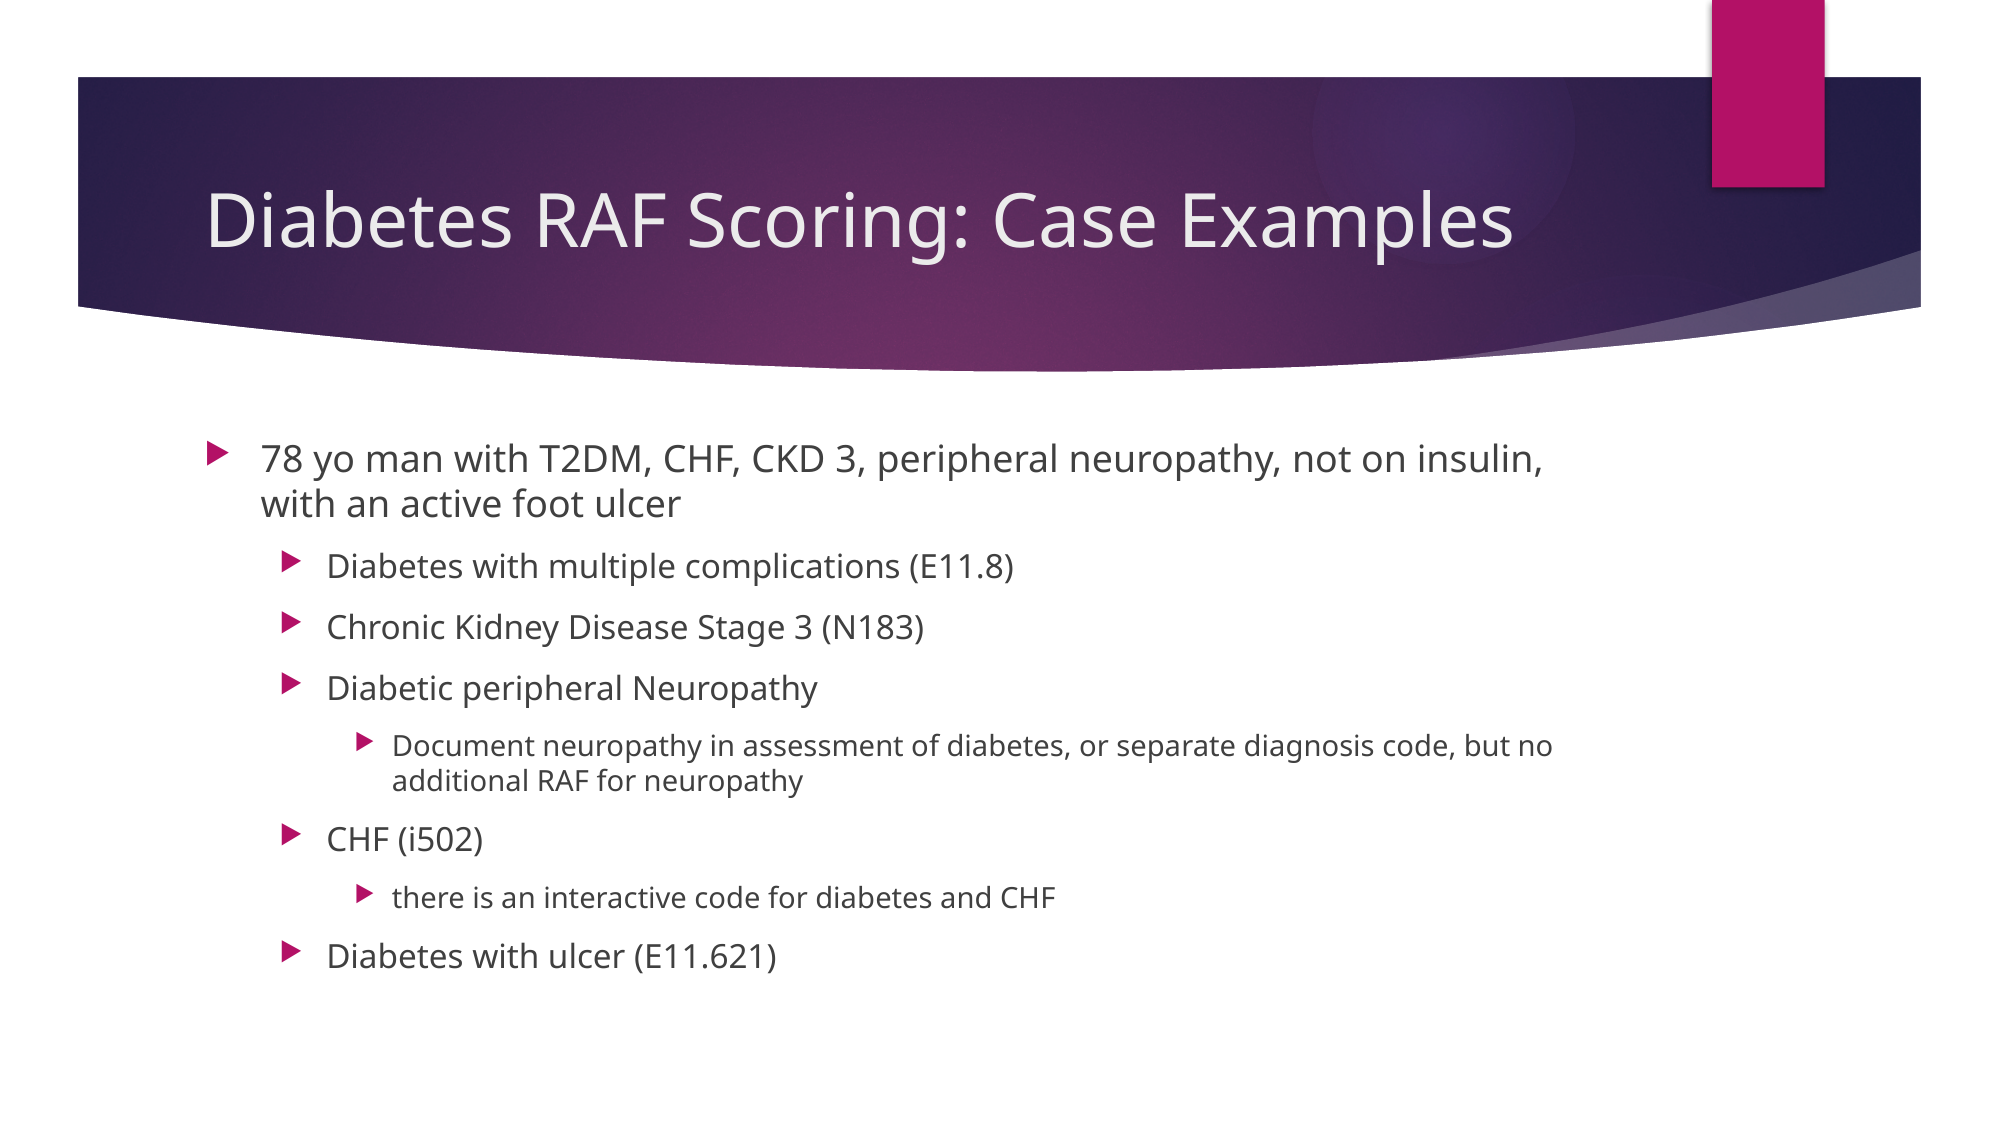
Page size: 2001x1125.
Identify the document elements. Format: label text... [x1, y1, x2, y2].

title Diabetes RAF Scoring: Case Examples [189, 159, 1627, 276]
list 78 yo man with T2DM, CHF, CKD 3, peripheral neuropathy, not on insulin, with an active foot ulcer Diabetes with multiple complications (E11.8) Chronic Kidney Disease Stage 3 (N183) Diabetic peripheral Neuropathy Document neuropathy in assessment of diabetes, or separate diagnosis code, but no additional RAF for neuropathy CHF (i502) there is an interactive code for diabetes and CHF Diabetes with ulcer (E11.621) [189, 427, 1638, 988]
